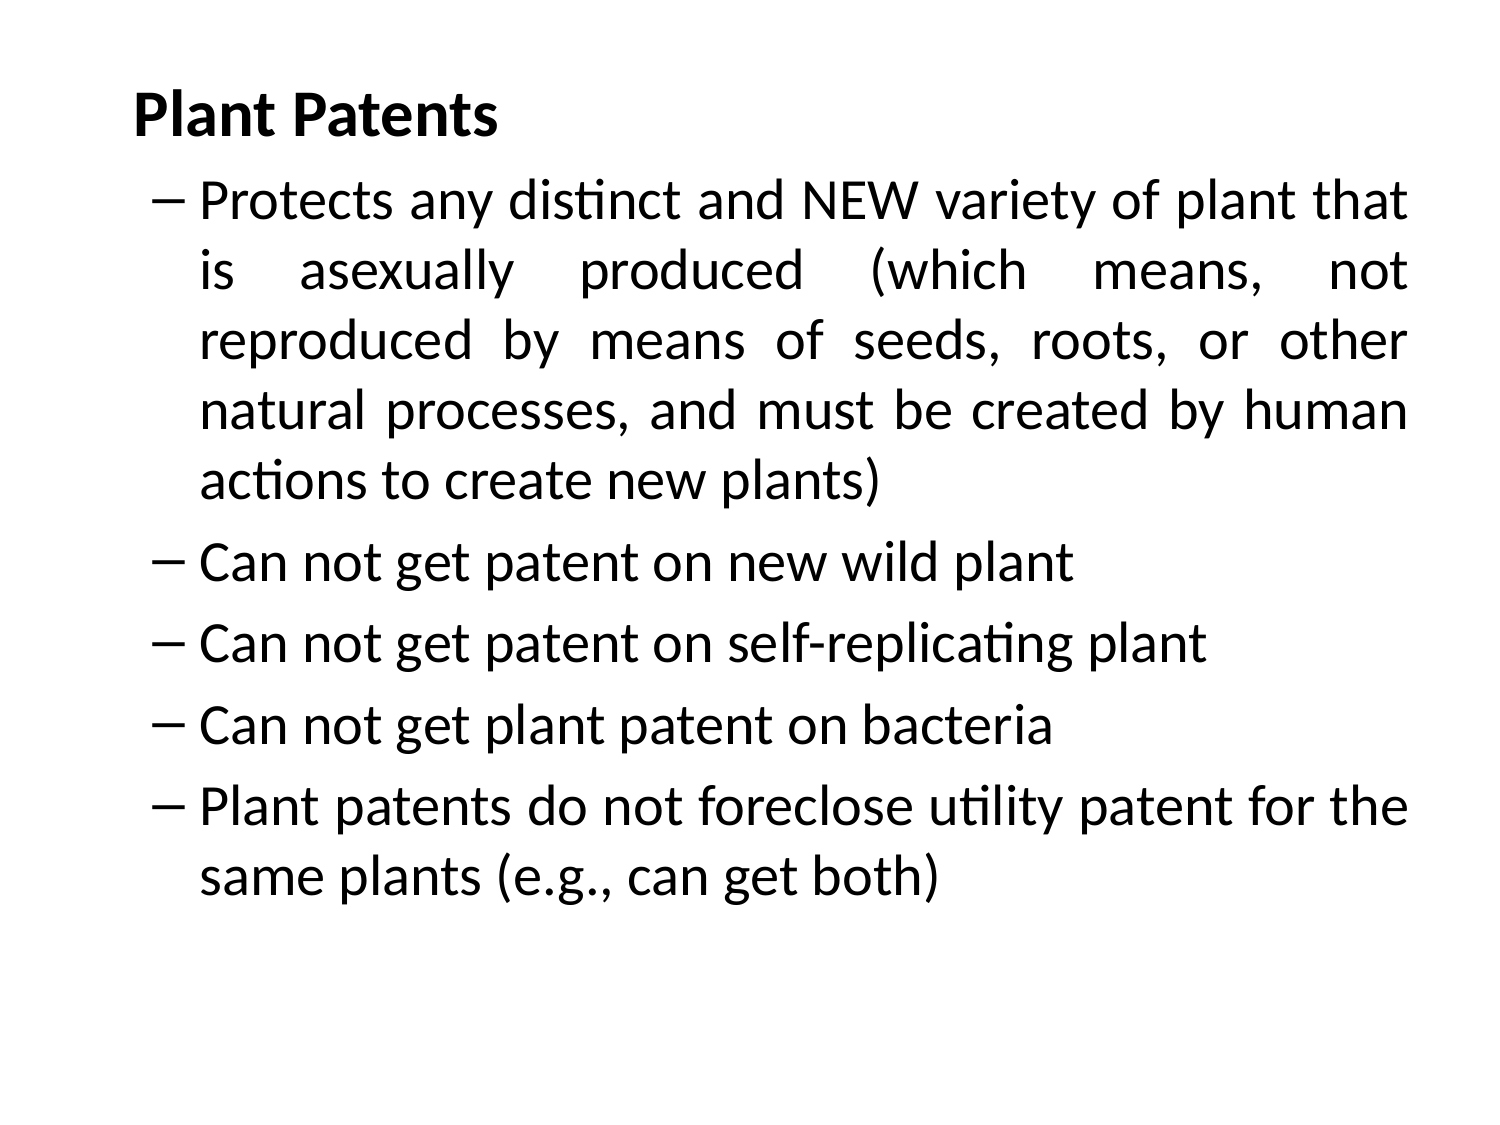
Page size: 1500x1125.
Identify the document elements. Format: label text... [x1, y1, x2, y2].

list Plant Patents Protects any distinct and NEW variety of plant that is asexually produced (which means, not reproduced by means of seeds, roots, or other natural processes, and must be created by human actions to create new plants) Can not get patent on new wild plant Can not get patent on self-replicating plant Can not get plant patent on bacteria Plant patents do not foreclose utility patent for the same plants (e.g., can get both) [62, 62, 1425, 1005]
